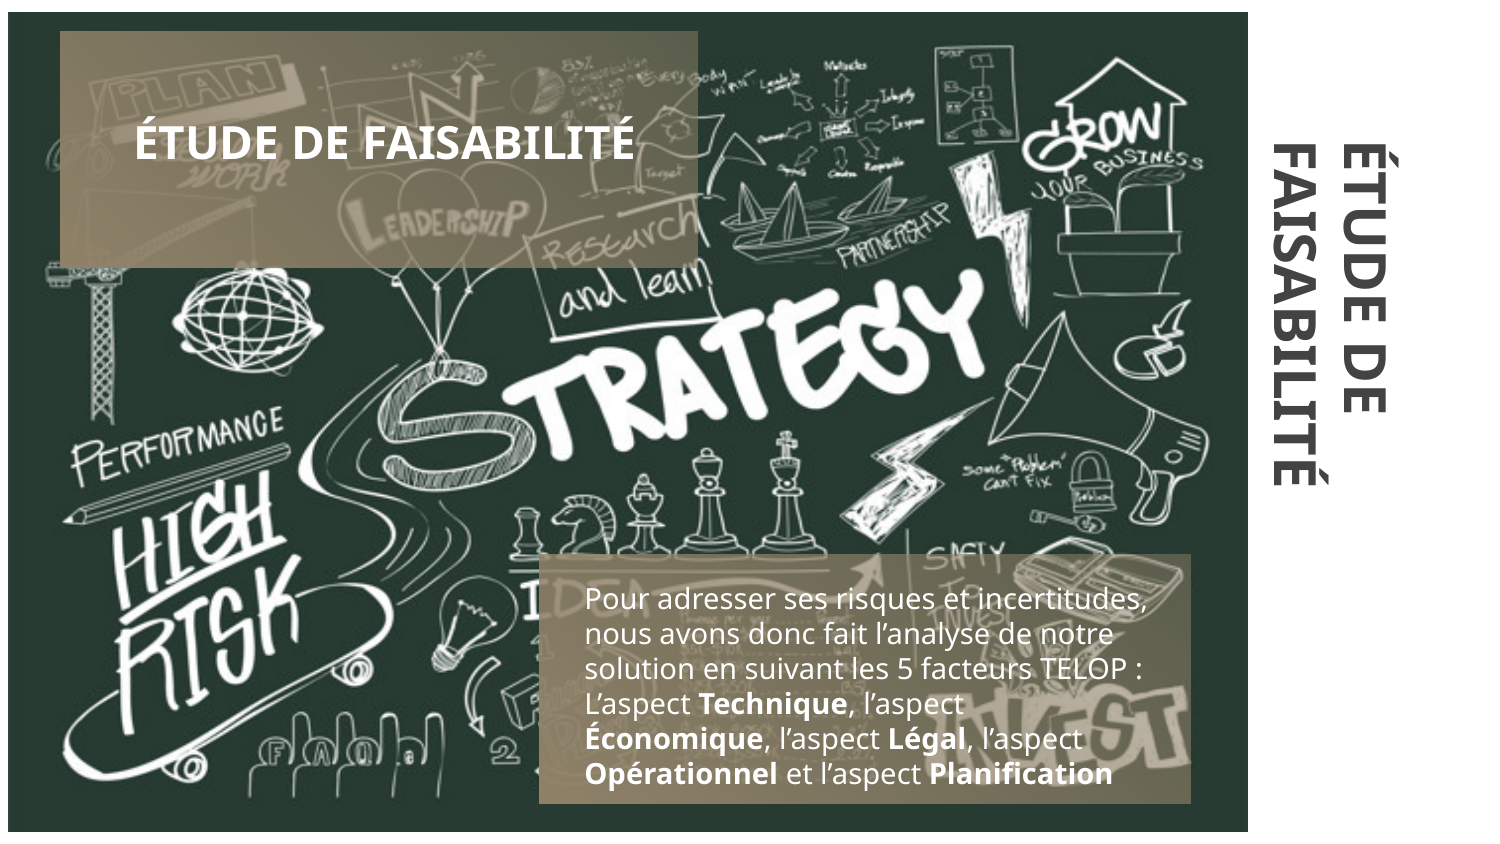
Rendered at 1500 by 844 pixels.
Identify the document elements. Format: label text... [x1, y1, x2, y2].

picture [7, 11, 1249, 832]
title ÉTUDE DE FAISABILITÉ [1253, 124, 1396, 598]
